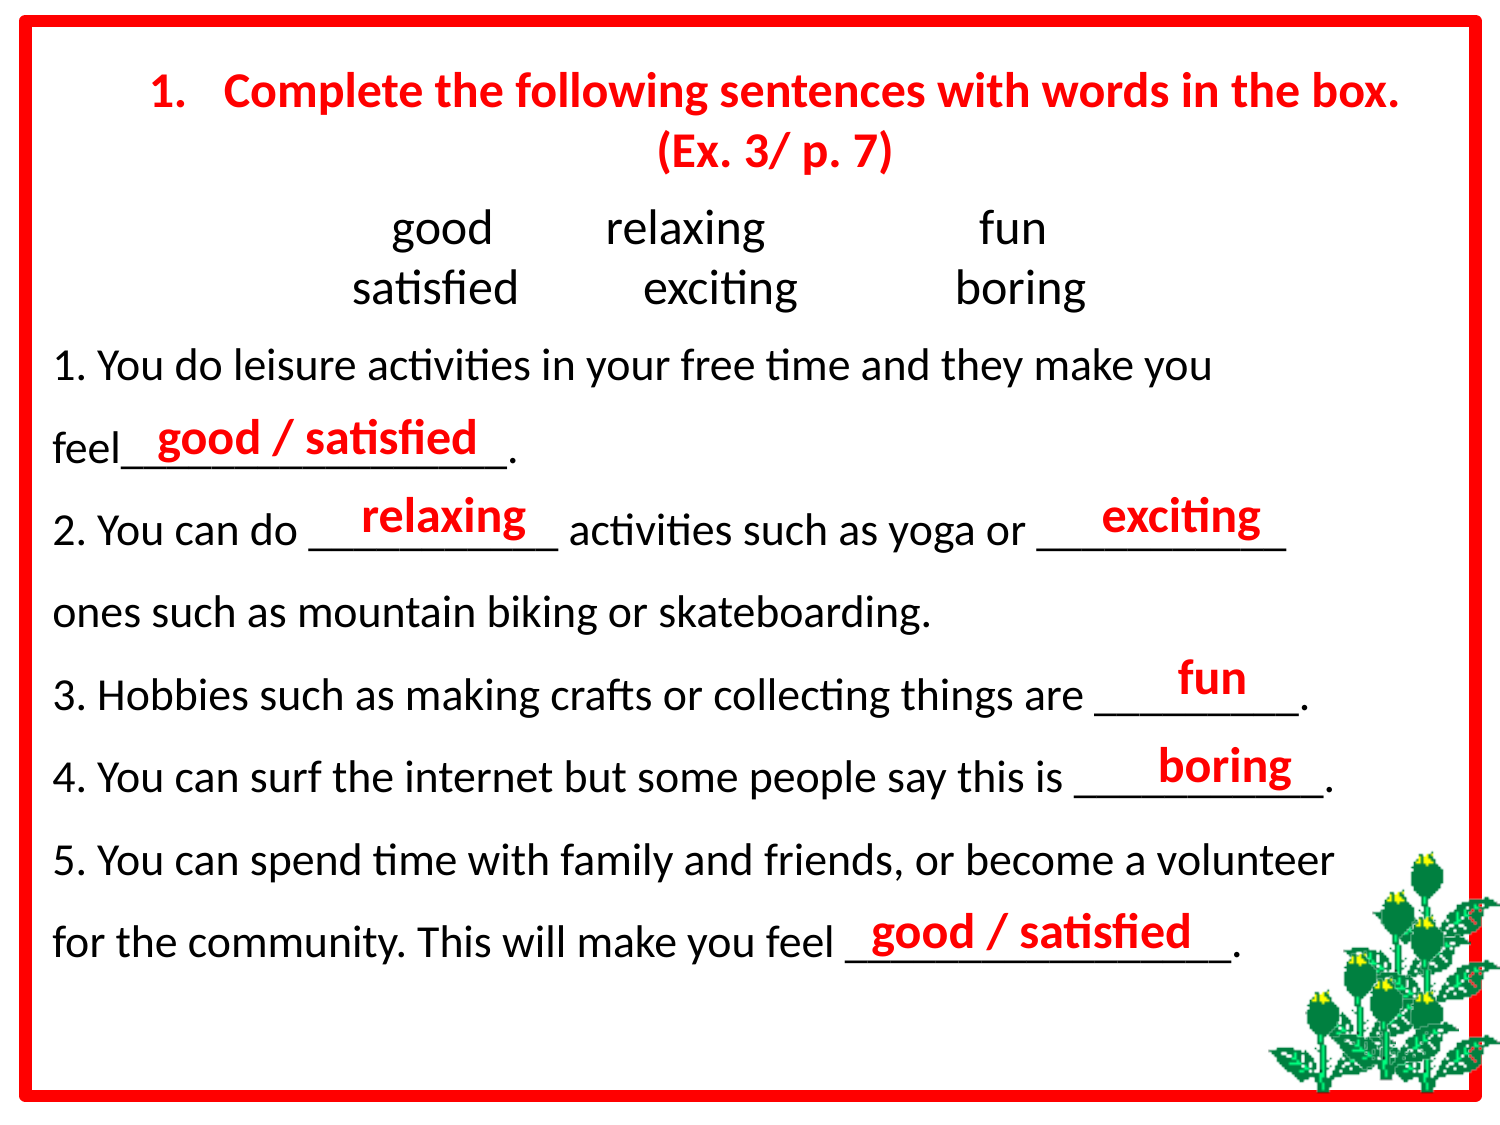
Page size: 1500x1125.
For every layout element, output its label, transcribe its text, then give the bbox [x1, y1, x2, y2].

text_box relaxing [312, 474, 575, 550]
text_box 1. You do leisure activities in your free time and they make you feel_________________. 2. You can do ___________ activities such as yoga or ___________ ones such as mountain biking or skateboarding. 3. Hobbies such as making crafts or collecting things are _________. 4. You can surf the internet but some people say this is ___________. 5. You can spend time with family and friends, or become a volunteer for the community. This will make you feel _________________. [37, 299, 1375, 1030]
text_box fun [1112, 637, 1313, 713]
text_box good relaxing fun satisfied exciting boring [237, 187, 1213, 323]
picture [1266, 824, 1500, 1096]
text_box good / satisfied [825, 891, 1250, 966]
text_box [23, 19, 1477, 1098]
text_box good / satisfied [110, 396, 536, 472]
text_box Complete the following sentences with words in the box. (Ex. 3/ p. 7) [99, 49, 1450, 185]
text_box exciting [1050, 474, 1313, 550]
text_box boring [1125, 724, 1325, 800]
